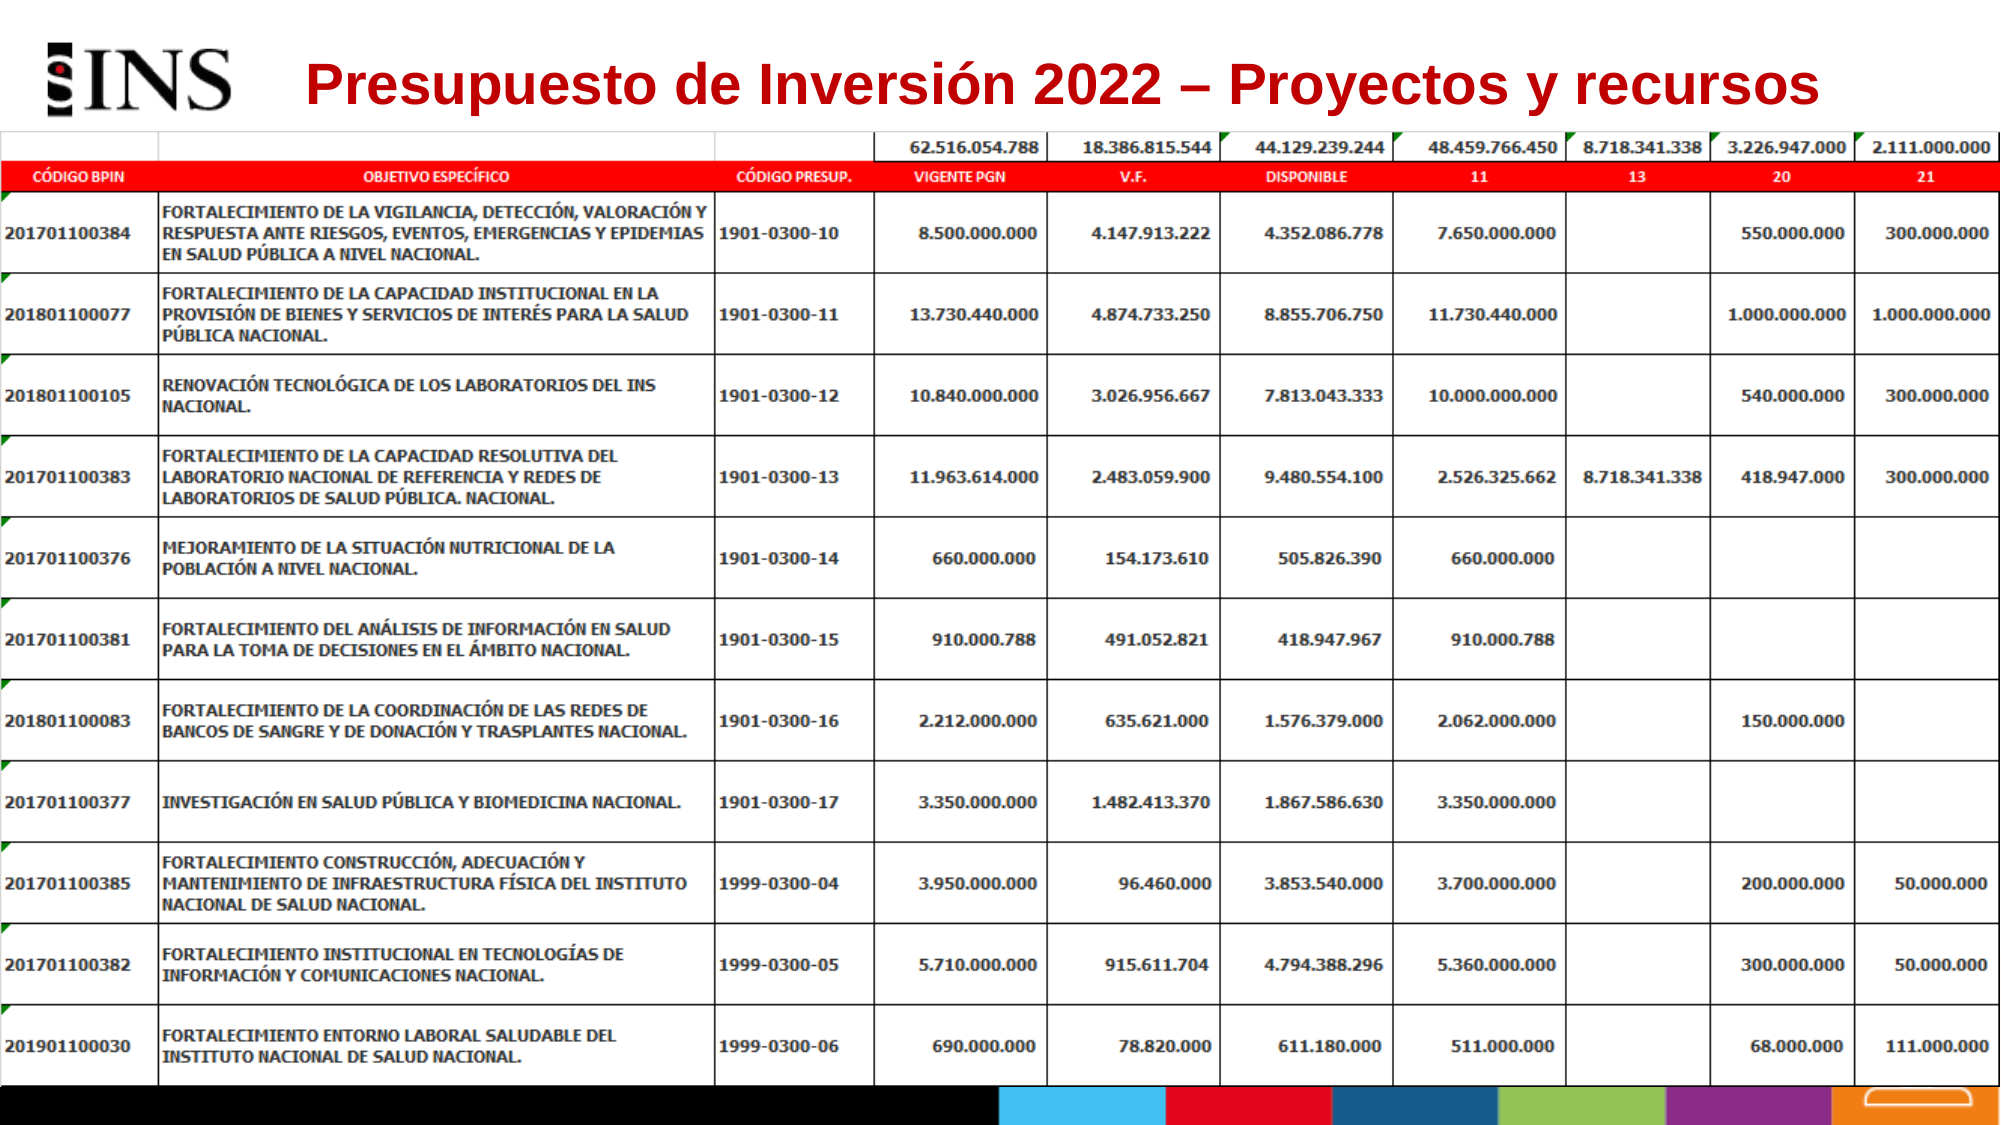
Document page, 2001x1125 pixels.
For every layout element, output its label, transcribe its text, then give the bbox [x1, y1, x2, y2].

picture [0, 0, 2001, 1125]
text_box Presupuesto de Inversión 2022 – Proyectos y recursos [290, 38, 1876, 124]
